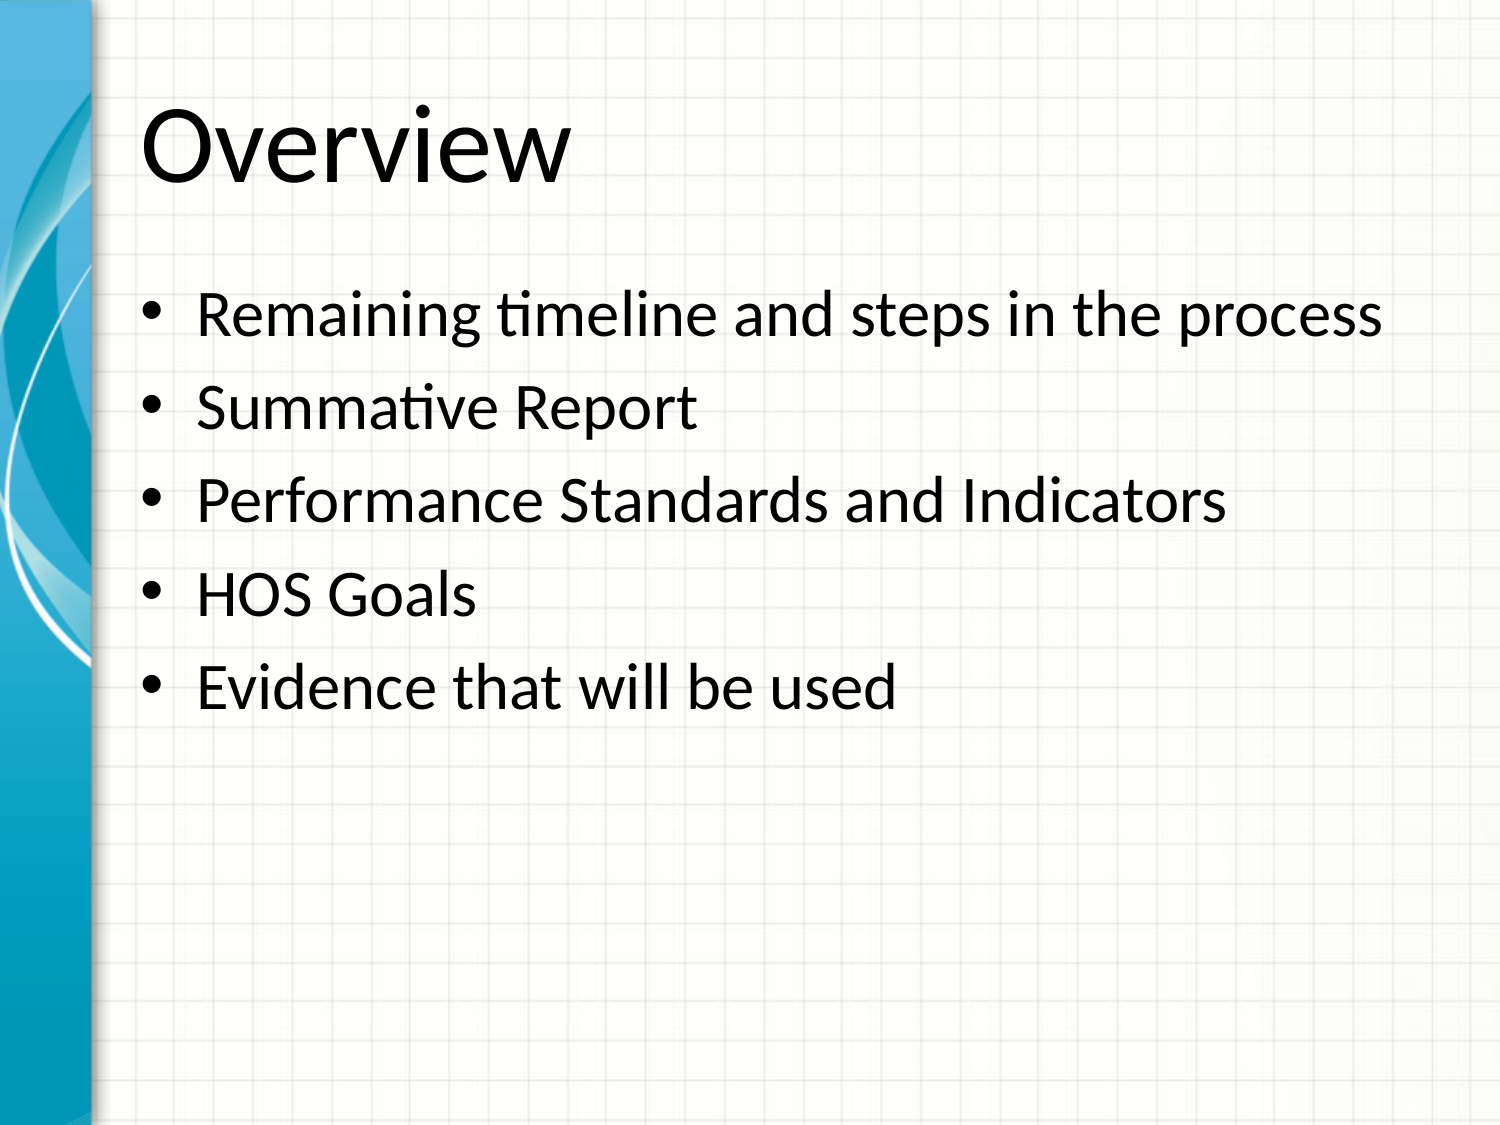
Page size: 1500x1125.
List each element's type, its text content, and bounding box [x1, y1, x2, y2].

list Remaining timeline and steps in the process Summative Report Performance Standards and Indicators HOS Goals Evidence that will be used [125, 261, 1450, 967]
title Overview [125, 44, 1450, 232]
picture [0, 0, 1500, 1125]
